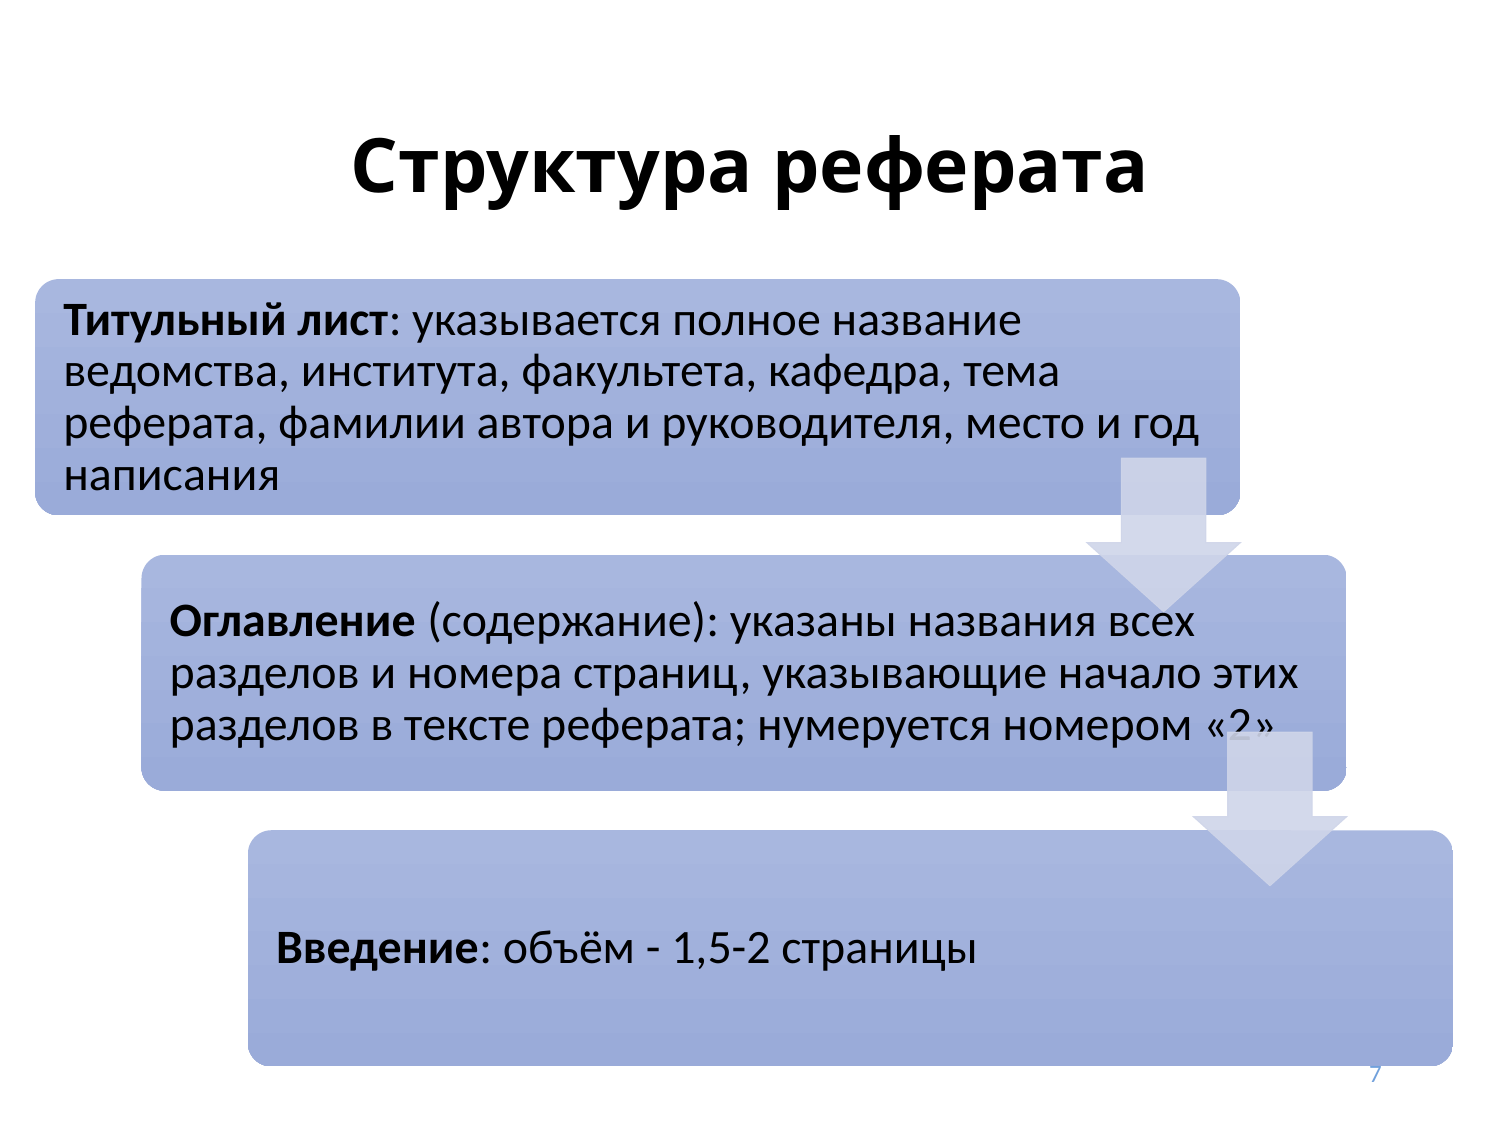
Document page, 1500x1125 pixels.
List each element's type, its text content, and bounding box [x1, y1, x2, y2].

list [35, 279, 1454, 1067]
slide_number 7 [1059, 1067, 1397, 1103]
title Структура реферата [103, 59, 1397, 278]
